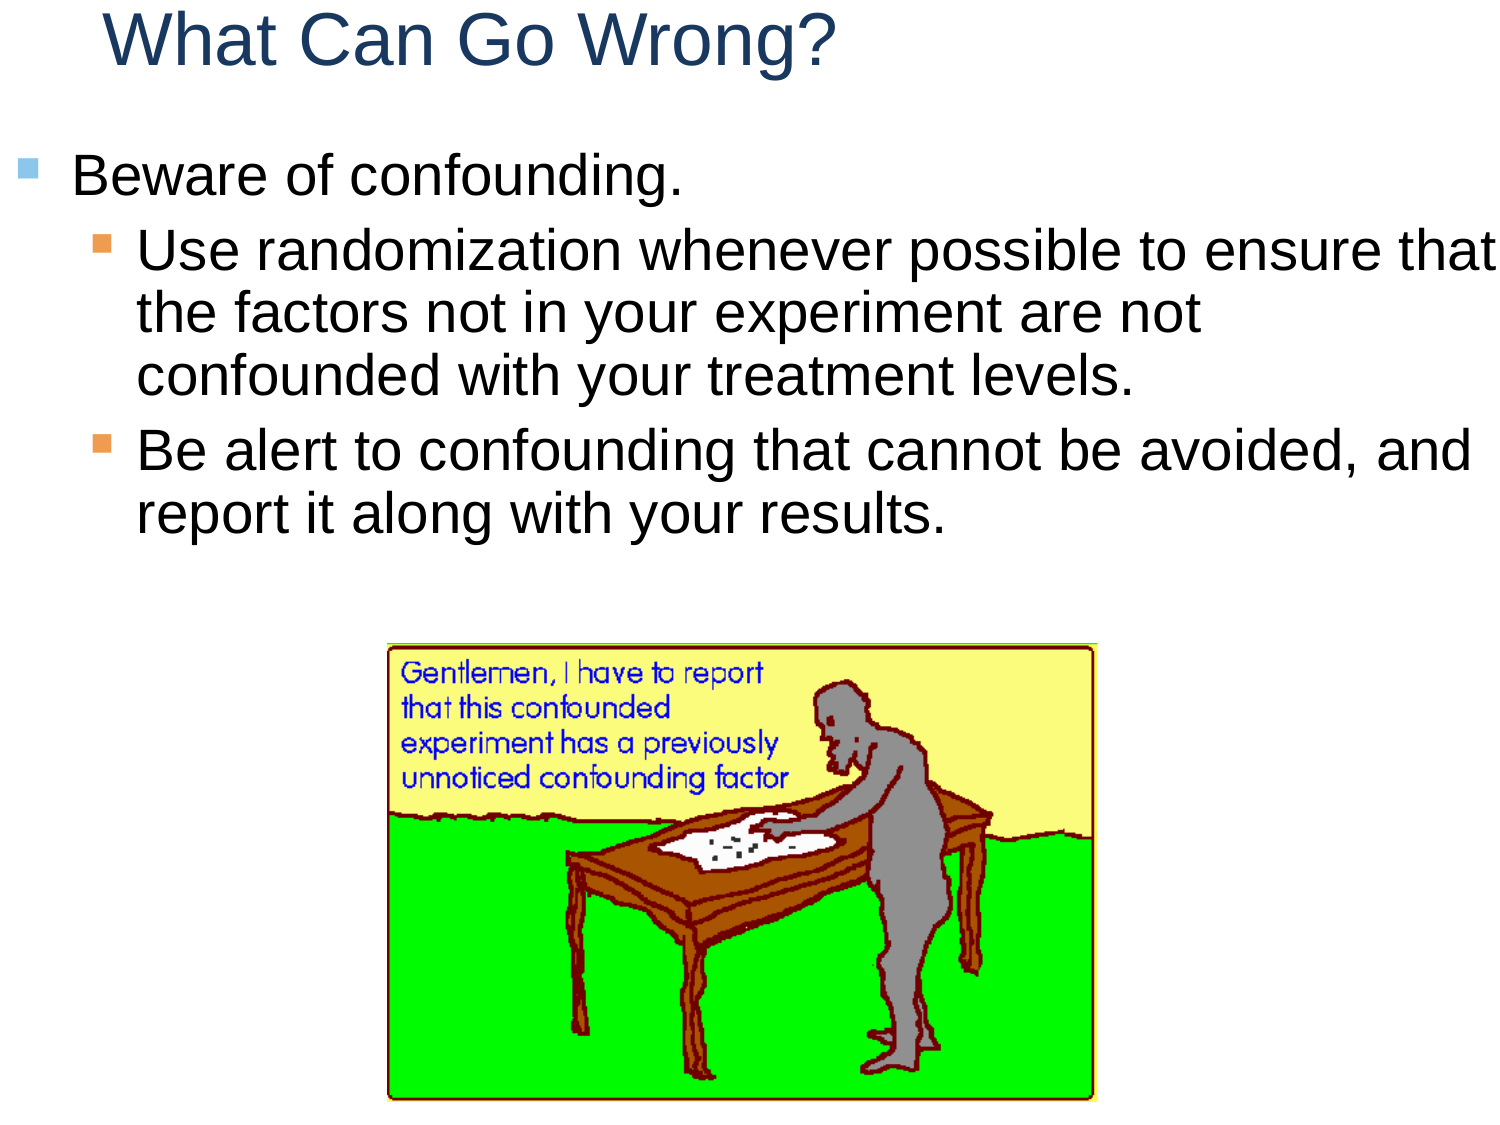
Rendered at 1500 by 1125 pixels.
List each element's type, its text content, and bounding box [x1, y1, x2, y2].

title What Can Go Wrong? [87, 49, 1450, 88]
picture [387, 643, 1097, 1102]
list Beware of confounding. Use randomization whenever possible to ensure that the factors not in your experiment are not confounded with your treatment levels. Be alert to confounding that cannot be avoided, and report it along with your results. [0, 137, 1500, 1013]
